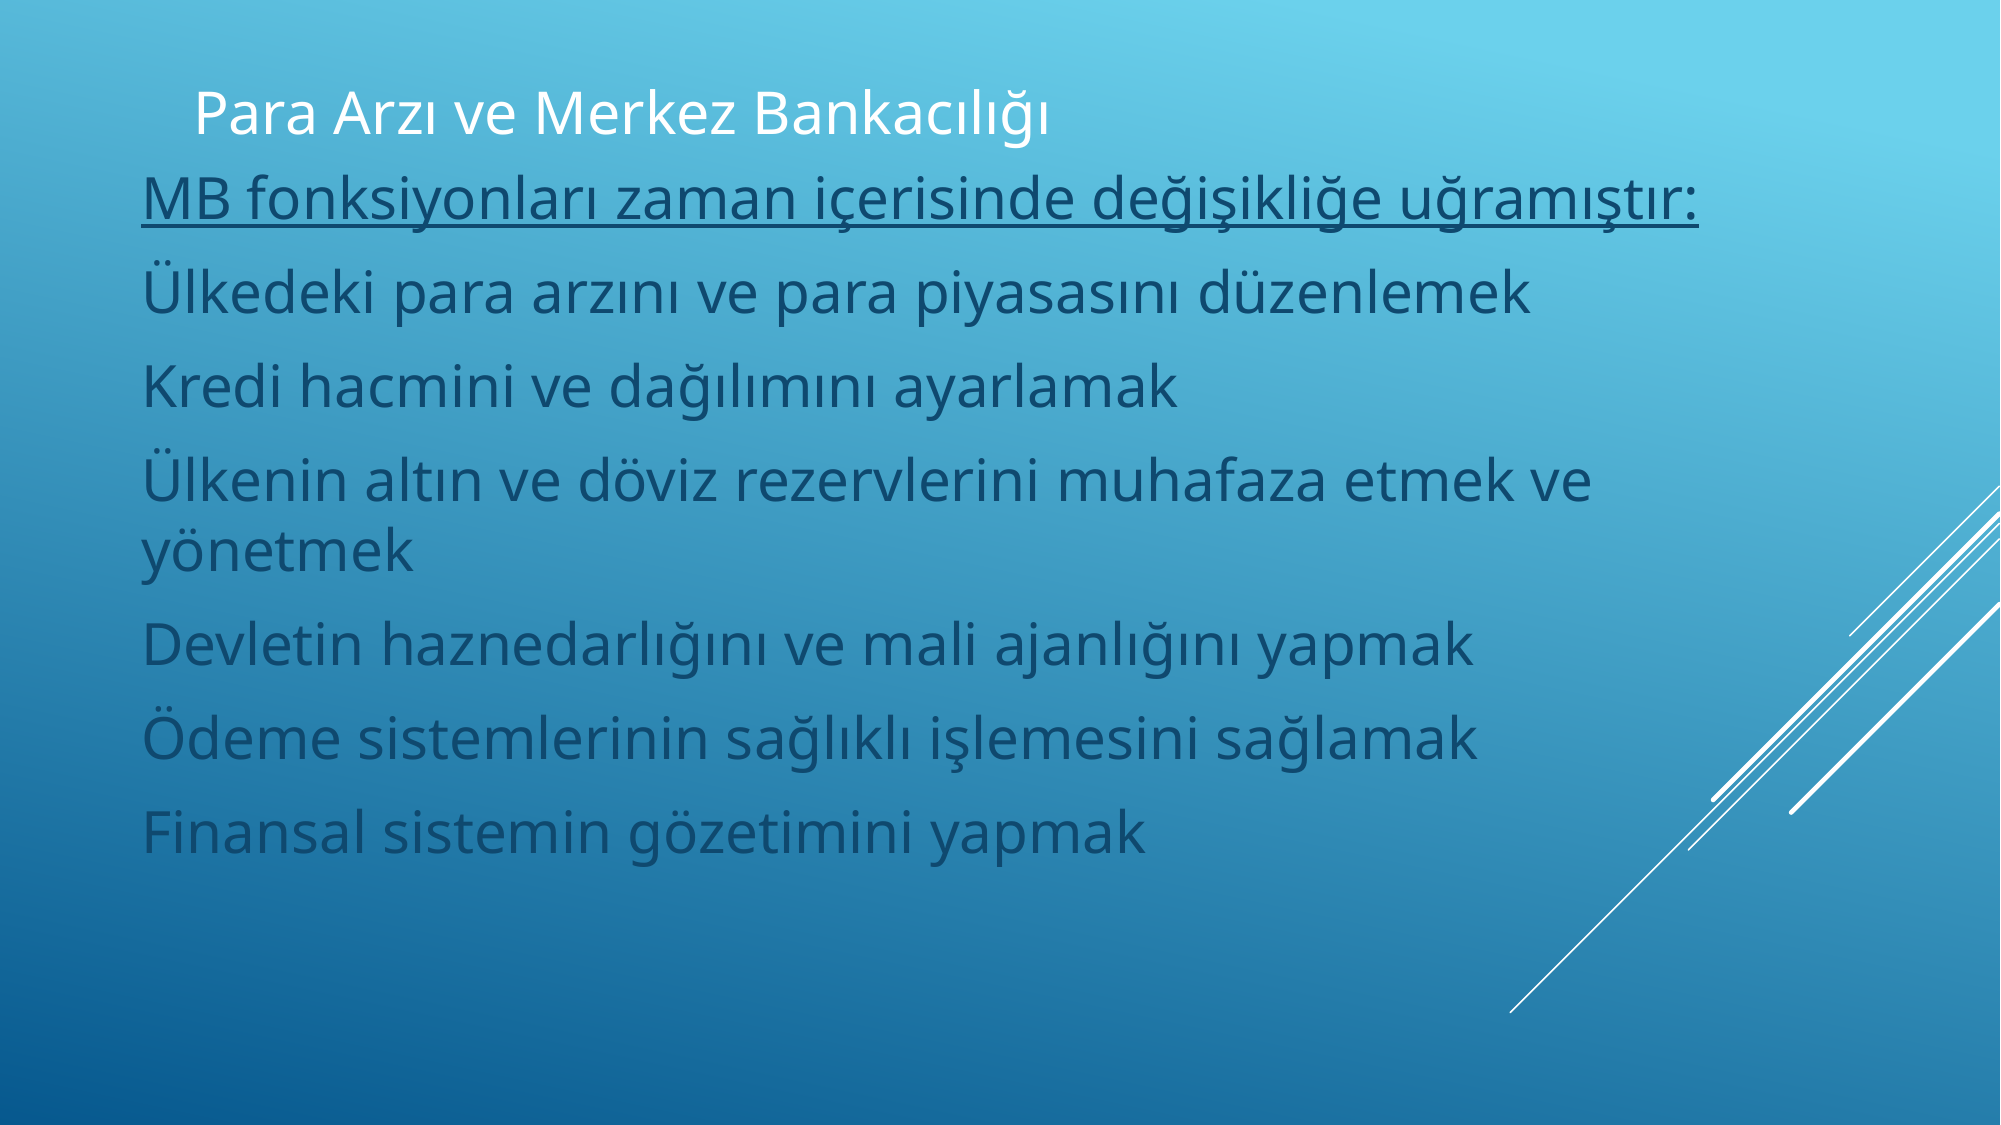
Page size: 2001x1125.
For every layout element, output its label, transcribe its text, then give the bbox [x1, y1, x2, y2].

title Para Arzı ve Merkez Bankacılığı [178, 67, 1579, 153]
list MB fonksiyonları zaman içerisinde değişikliğe uğramıştır: Ülkedeki para arzını ve para piyasasını düzenlemek Kredi hacmini ve dağılımını ayarlamak Ülkenin altın ve döviz rezervlerini muhafaza etmek ve yönetmek Devletin haznedarlığını ve mali ajanlığını yapmak Ödeme sistemlerinin sağlıklı işlemesini sağlamak Finansal sistemin gözetimini yapmak [126, 153, 1859, 1034]
